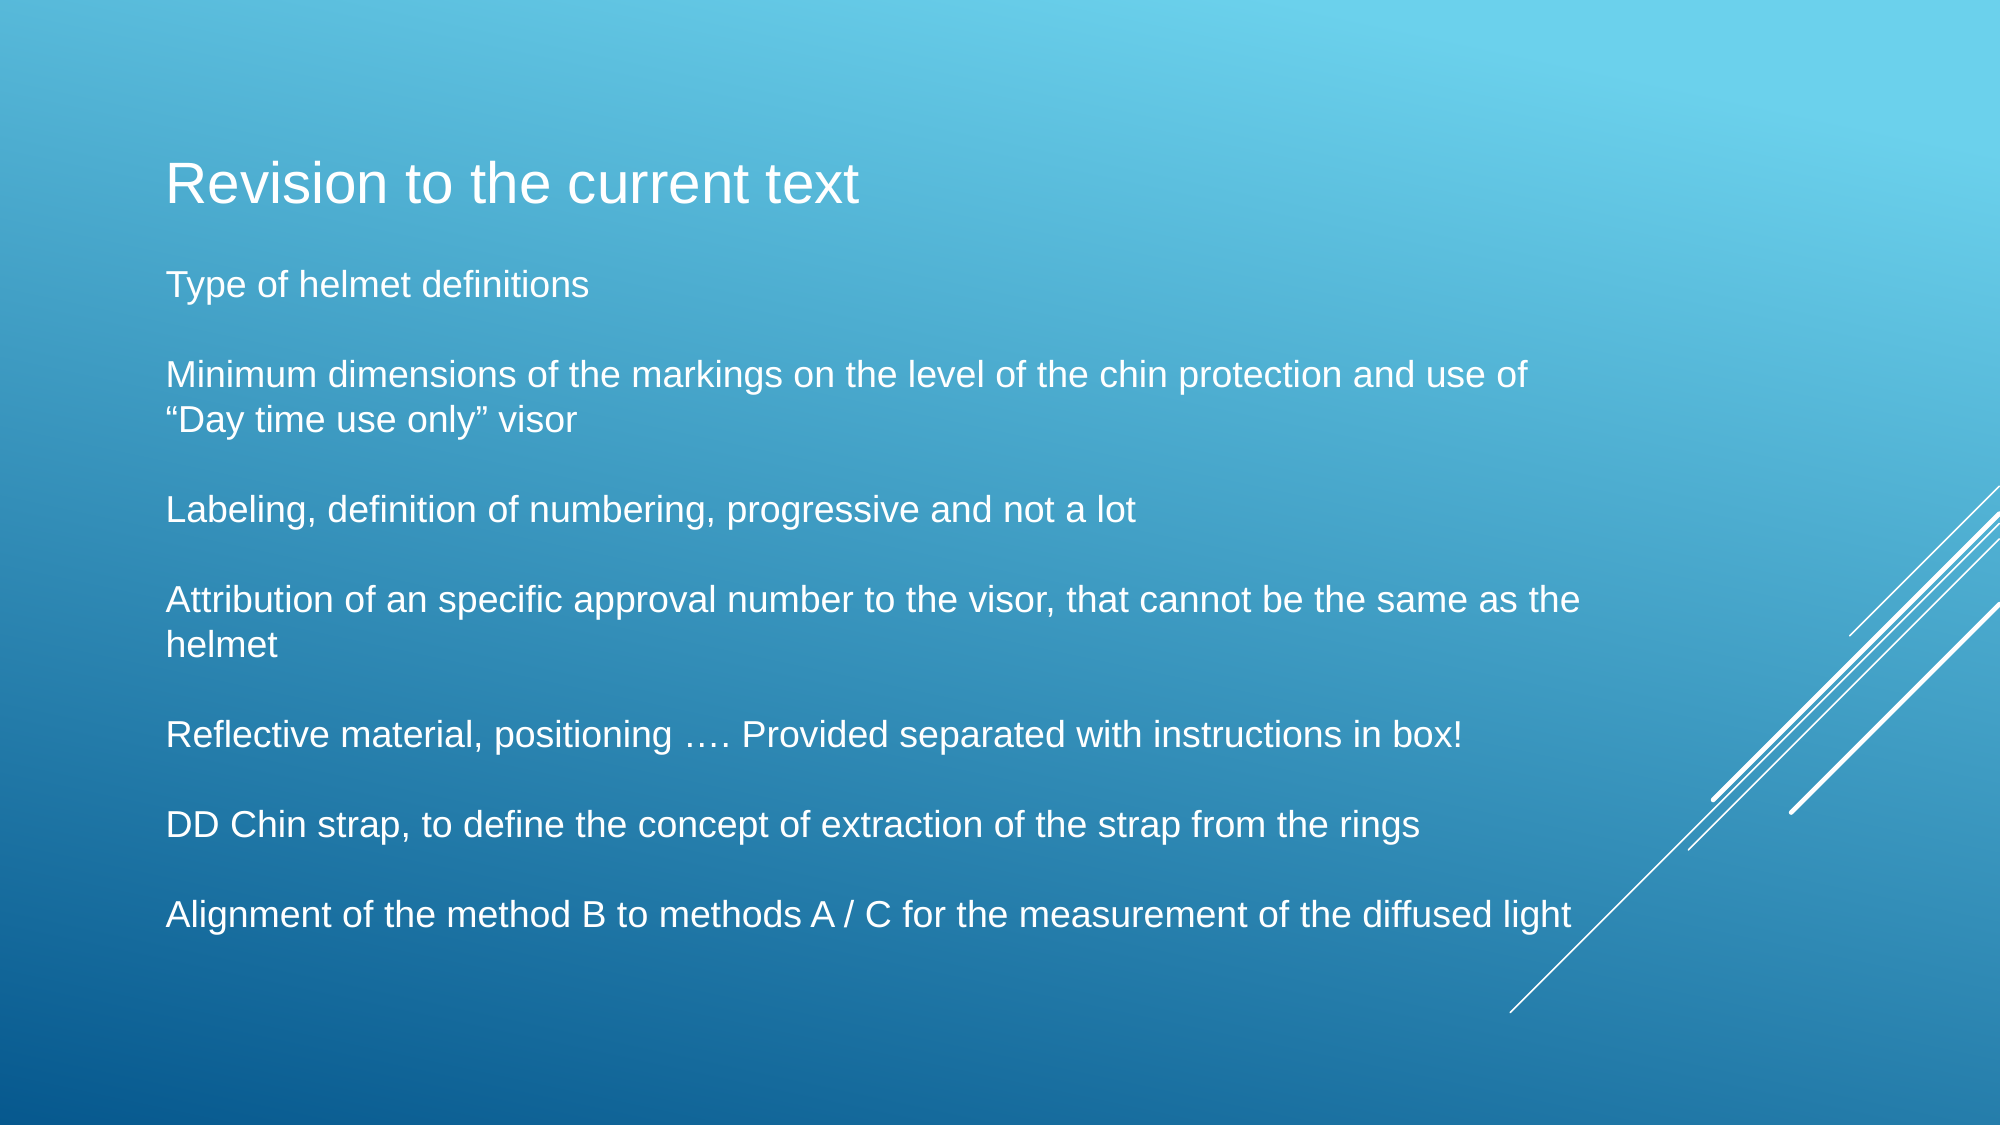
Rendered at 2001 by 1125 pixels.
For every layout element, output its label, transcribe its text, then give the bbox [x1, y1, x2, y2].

text_box Revision to the current text Type of helmet definitions Minimum dimensions of the markings on the level of the chin protection and use of “Day time use only” visor Labeling, definition of numbering, progressive and not a lot Attribution of an specific approval number to the visor, that cannot be the same as the helmet Reflective material, positioning …. Provided separated with instructions in box! DD Chin strap, to define the concept of extraction of the strap from the rings Alignment of the method B to methods A / C for the measurement of the diffused light [150, 137, 1632, 943]
